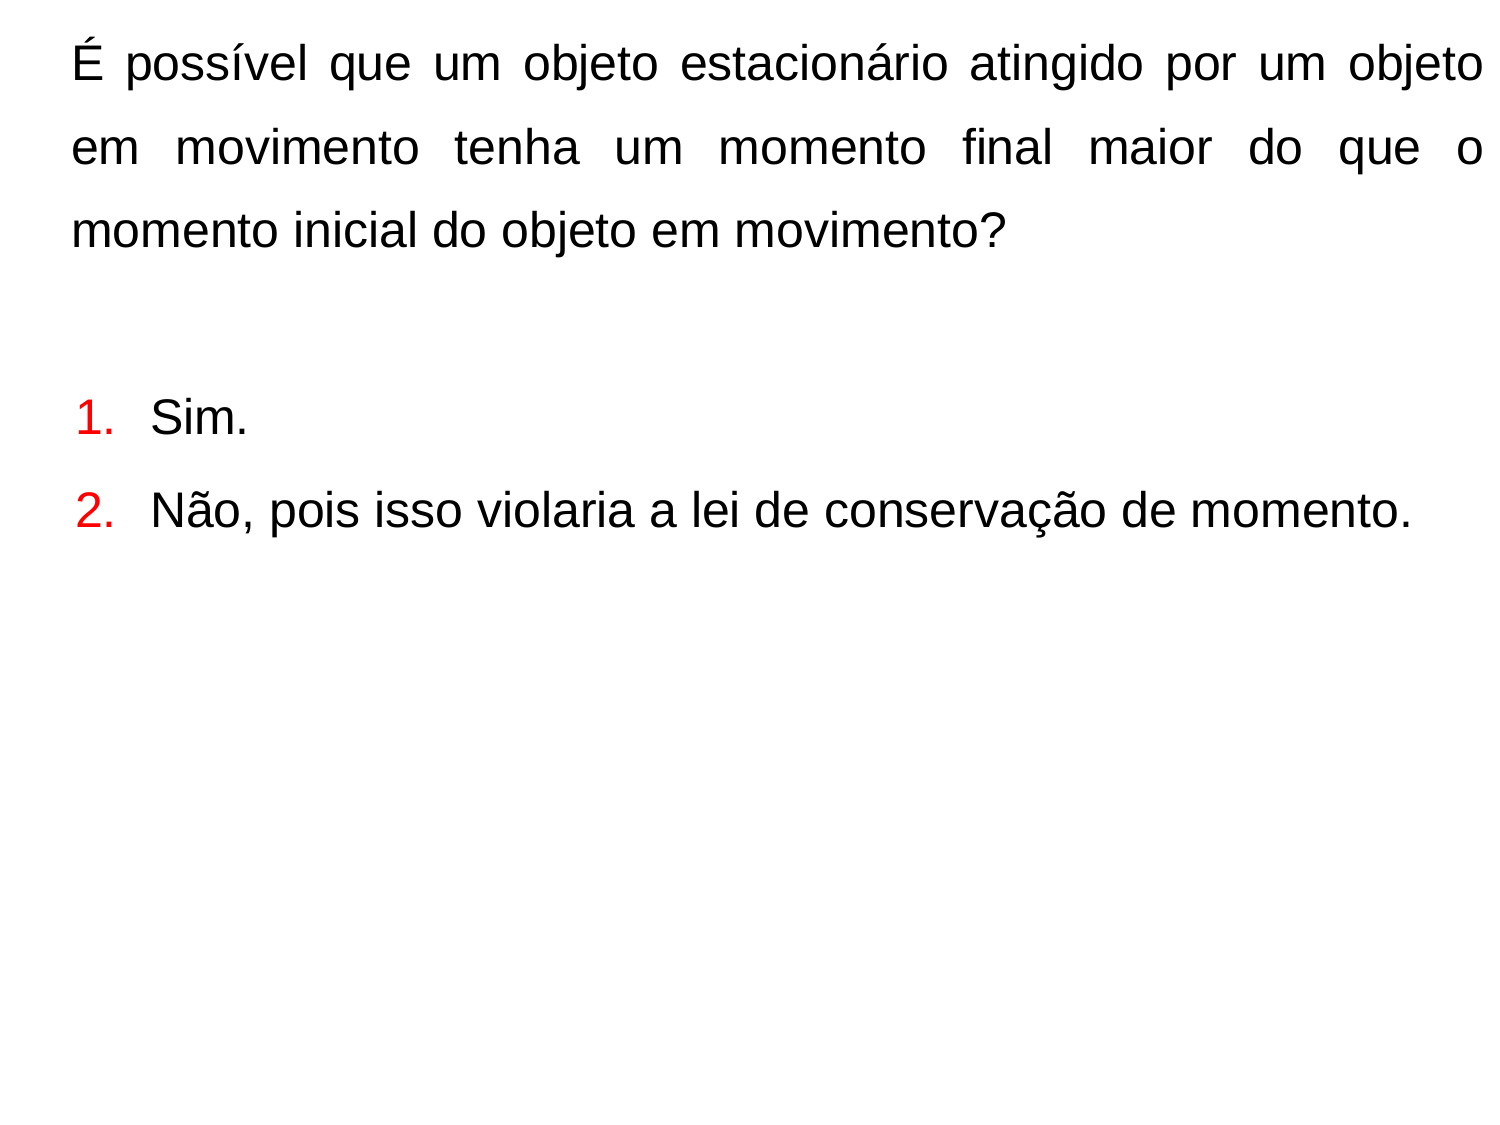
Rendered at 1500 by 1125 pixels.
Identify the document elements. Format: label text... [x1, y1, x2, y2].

list É possível que um objeto estacionário atingido por um objeto em movimento tenha um momento final maior do que o momento inicial do objeto em movimento? Sim. Não, pois isso violaria a lei de conservação de momento. [0, 0, 1500, 692]
